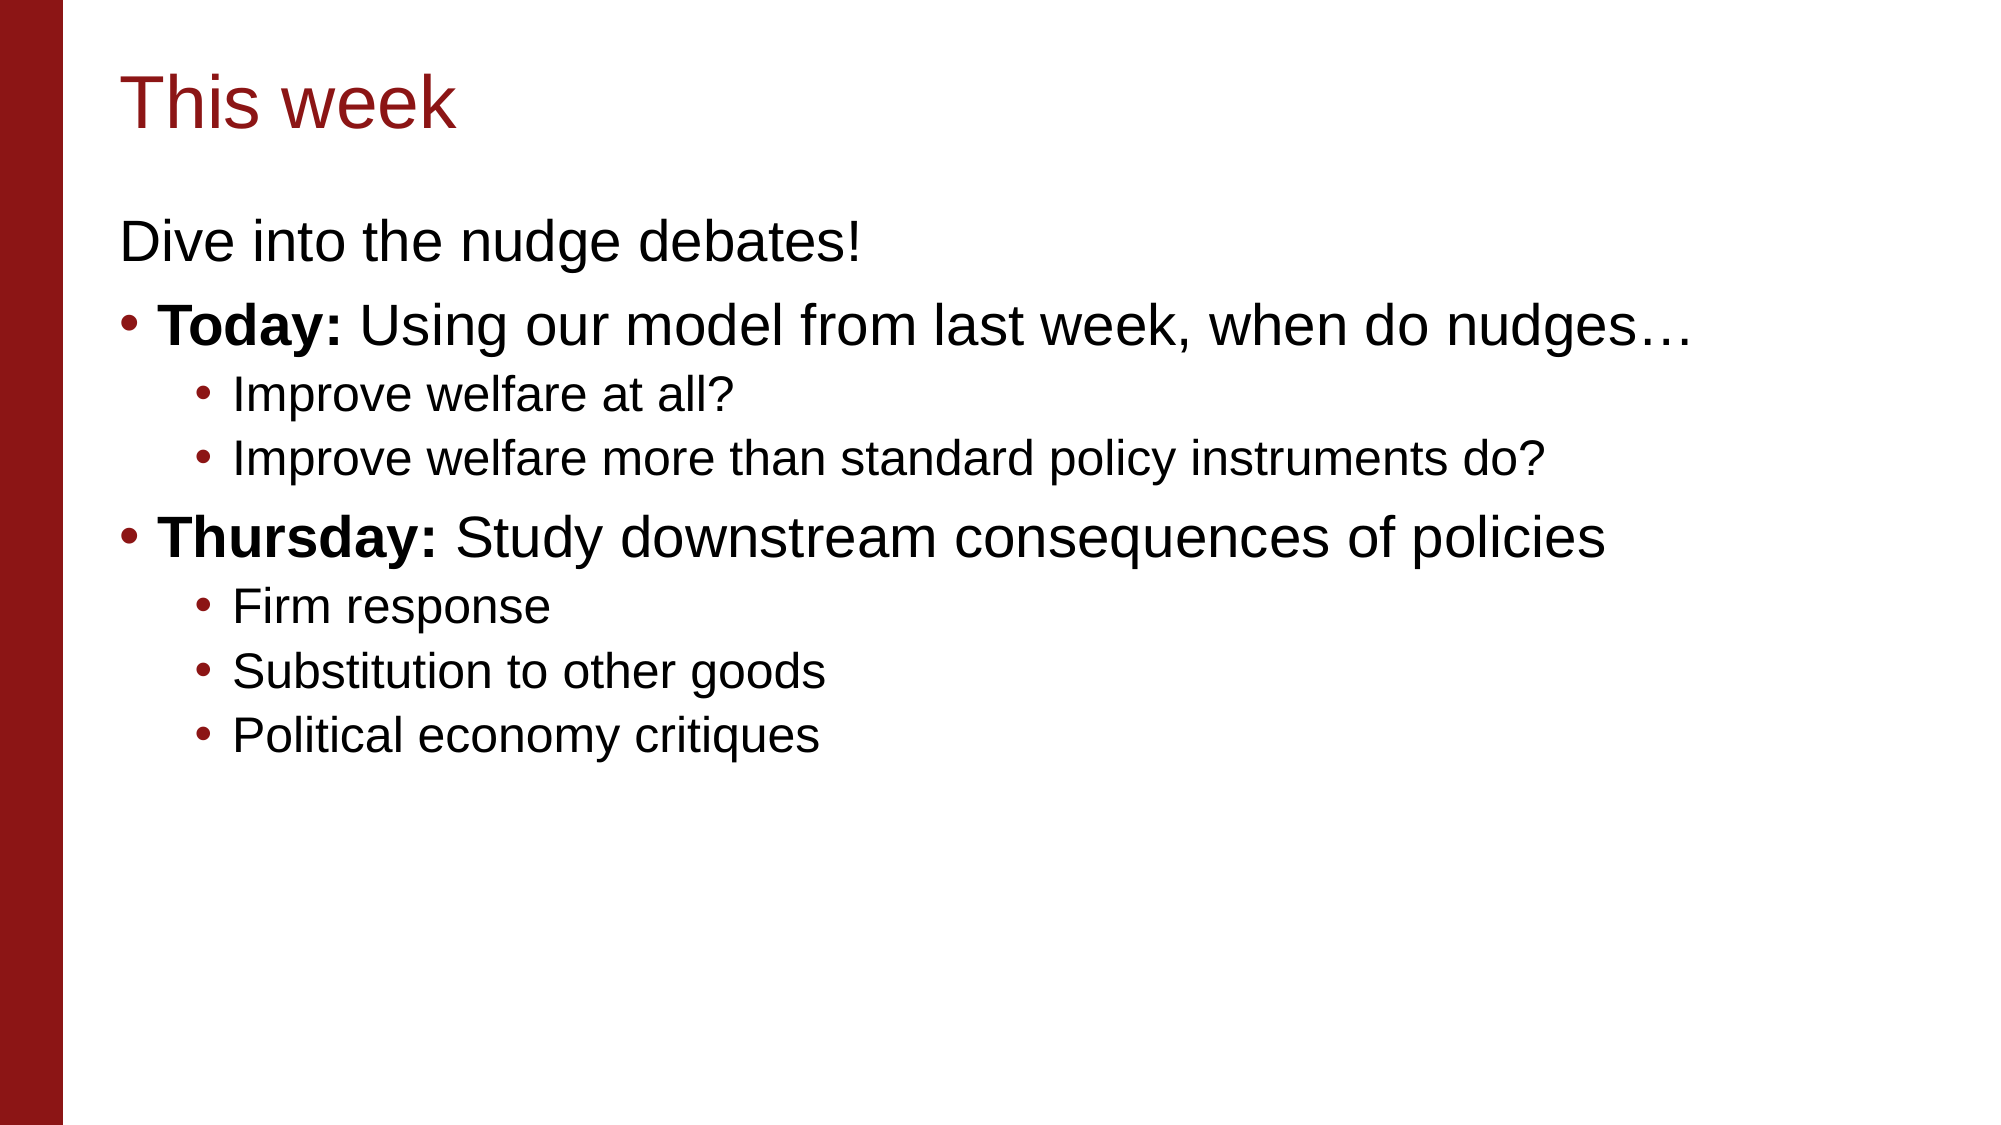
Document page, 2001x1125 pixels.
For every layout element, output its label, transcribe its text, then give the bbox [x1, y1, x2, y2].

list Dive into the nudge debates! Today: Using our model from last week, when do nudges… Improve welfare at all? Improve welfare more than standard policy instruments do? Thursday: Study downstream consequences of policies Firm response Substitution to other goods Political economy critiques [104, 203, 1907, 1090]
title This week [104, 56, 1907, 157]
